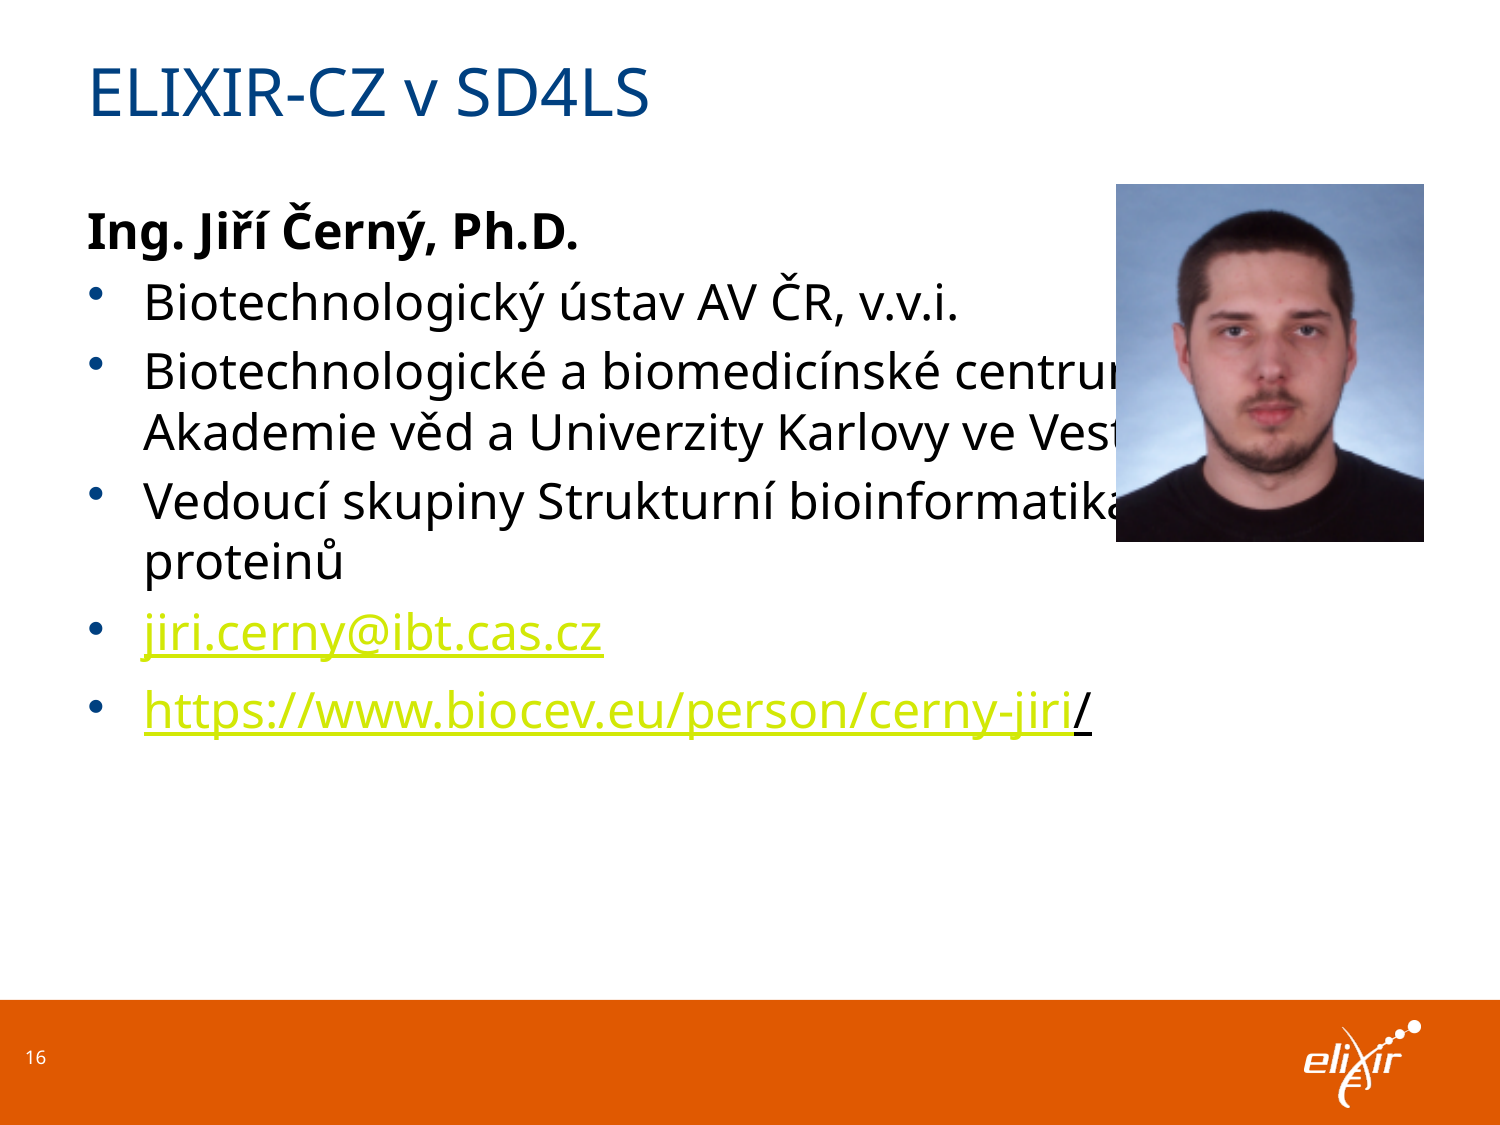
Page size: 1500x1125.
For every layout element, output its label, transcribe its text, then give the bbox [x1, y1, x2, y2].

picture [1115, 184, 1424, 543]
picture [1304, 1020, 1421, 1108]
list Ing. Jiří Černý, Ph.D. Biotechnologický ústav AV ČR, v.v.i. Biotechnologické a biomedicínské centrum Akademie věd a Univerzity Karlovy ve Vestci Vedoucí skupiny Strukturní bioinformatika proteinů jiri.cerny@ibt.cas.cz https://www.biocev.eu/person/cerny-jiri/ [87, 200, 1425, 914]
title ELIXIR-CZ v SD4LS [87, 50, 1425, 175]
slide_number 16 [24, 1045, 76, 1084]
